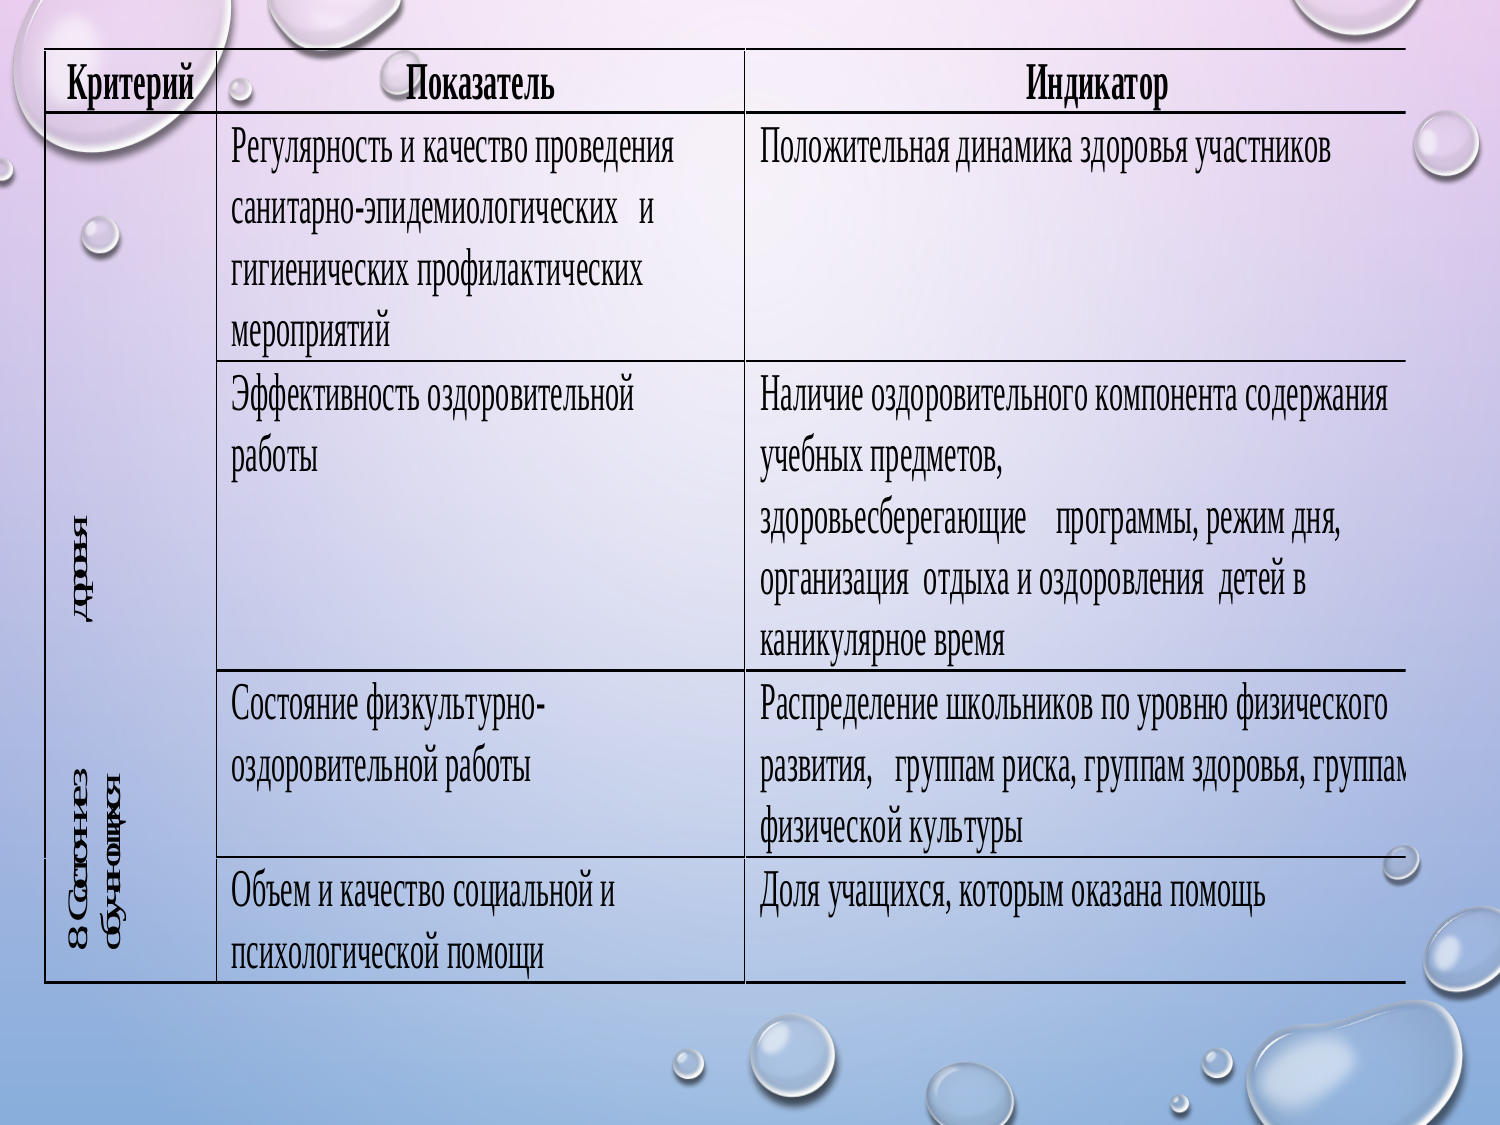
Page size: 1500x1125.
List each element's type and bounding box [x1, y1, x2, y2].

picture [0, 0, 1500, 1125]
text_box [43, 47, 1406, 1060]
